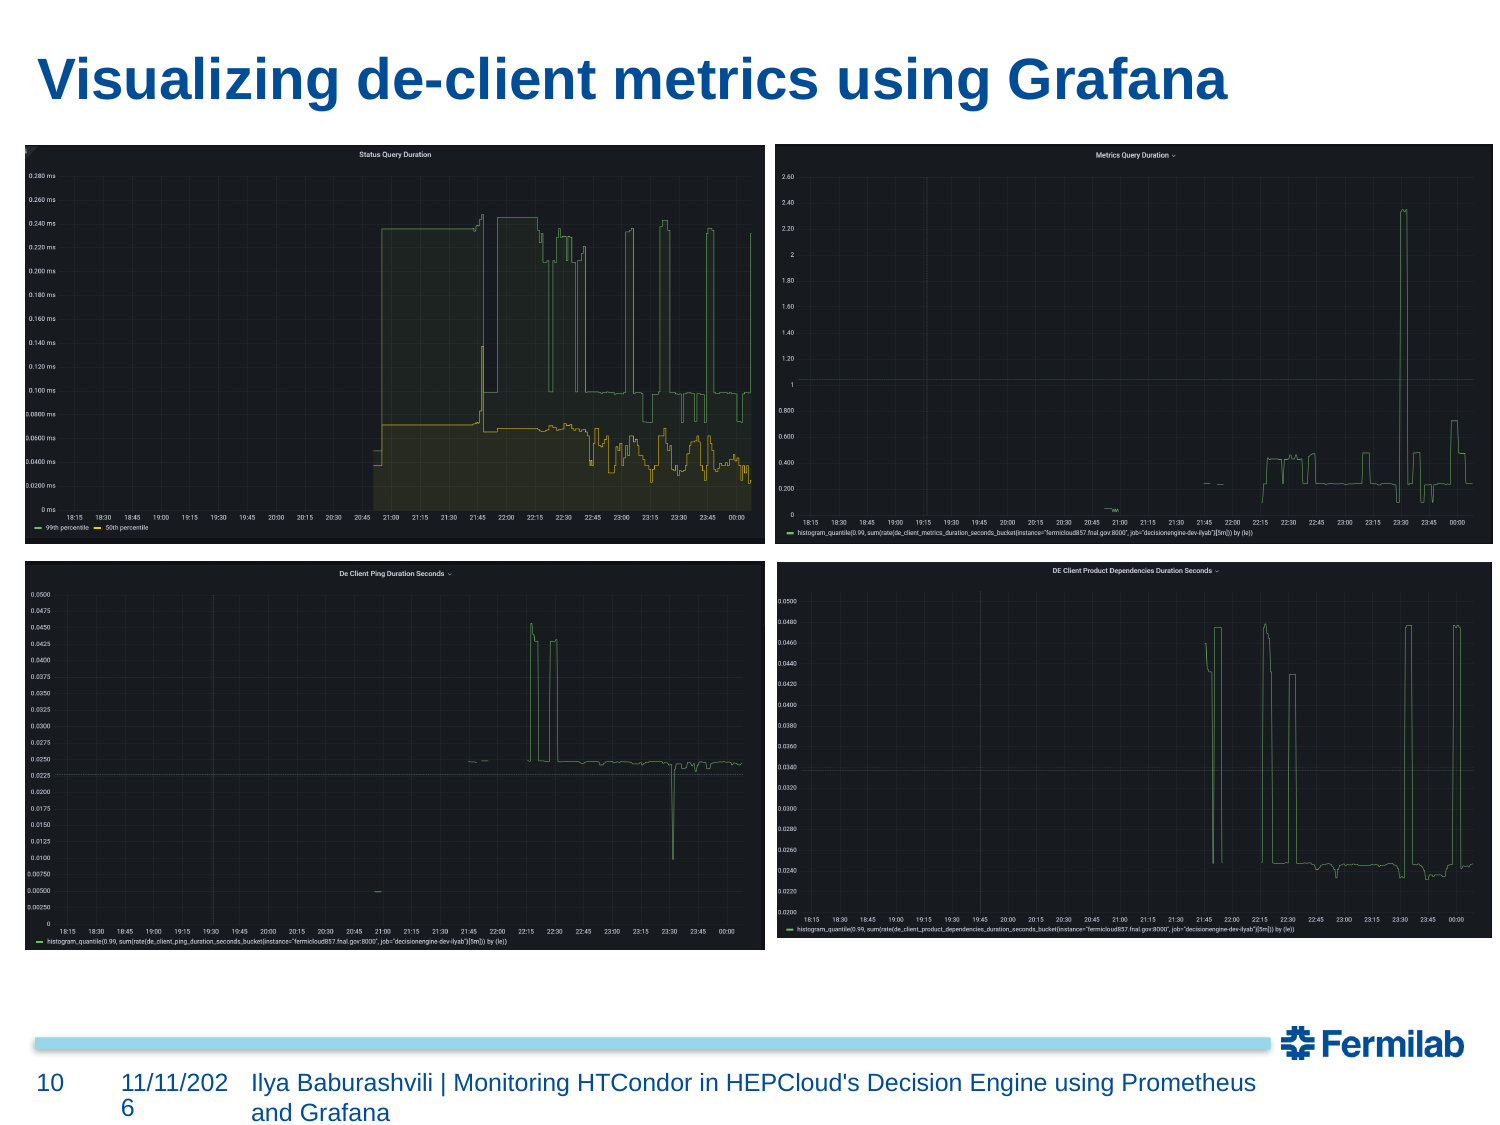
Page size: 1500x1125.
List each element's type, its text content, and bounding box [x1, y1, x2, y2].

picture [1281, 1026, 1464, 1060]
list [25, 144, 765, 545]
picture [775, 144, 1494, 544]
slide_number 10 [36, 1066, 105, 1106]
footer Ilya Baburashvili | Monitoring HTCondor in HEPCloud's Decision Engine using Prometheus and Grafana [251, 1066, 1279, 1107]
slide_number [120, 1066, 232, 1107]
picture [776, 562, 1492, 938]
title Visualizing de-client metrics using Grafana [37, 41, 1463, 112]
picture [25, 560, 765, 950]
